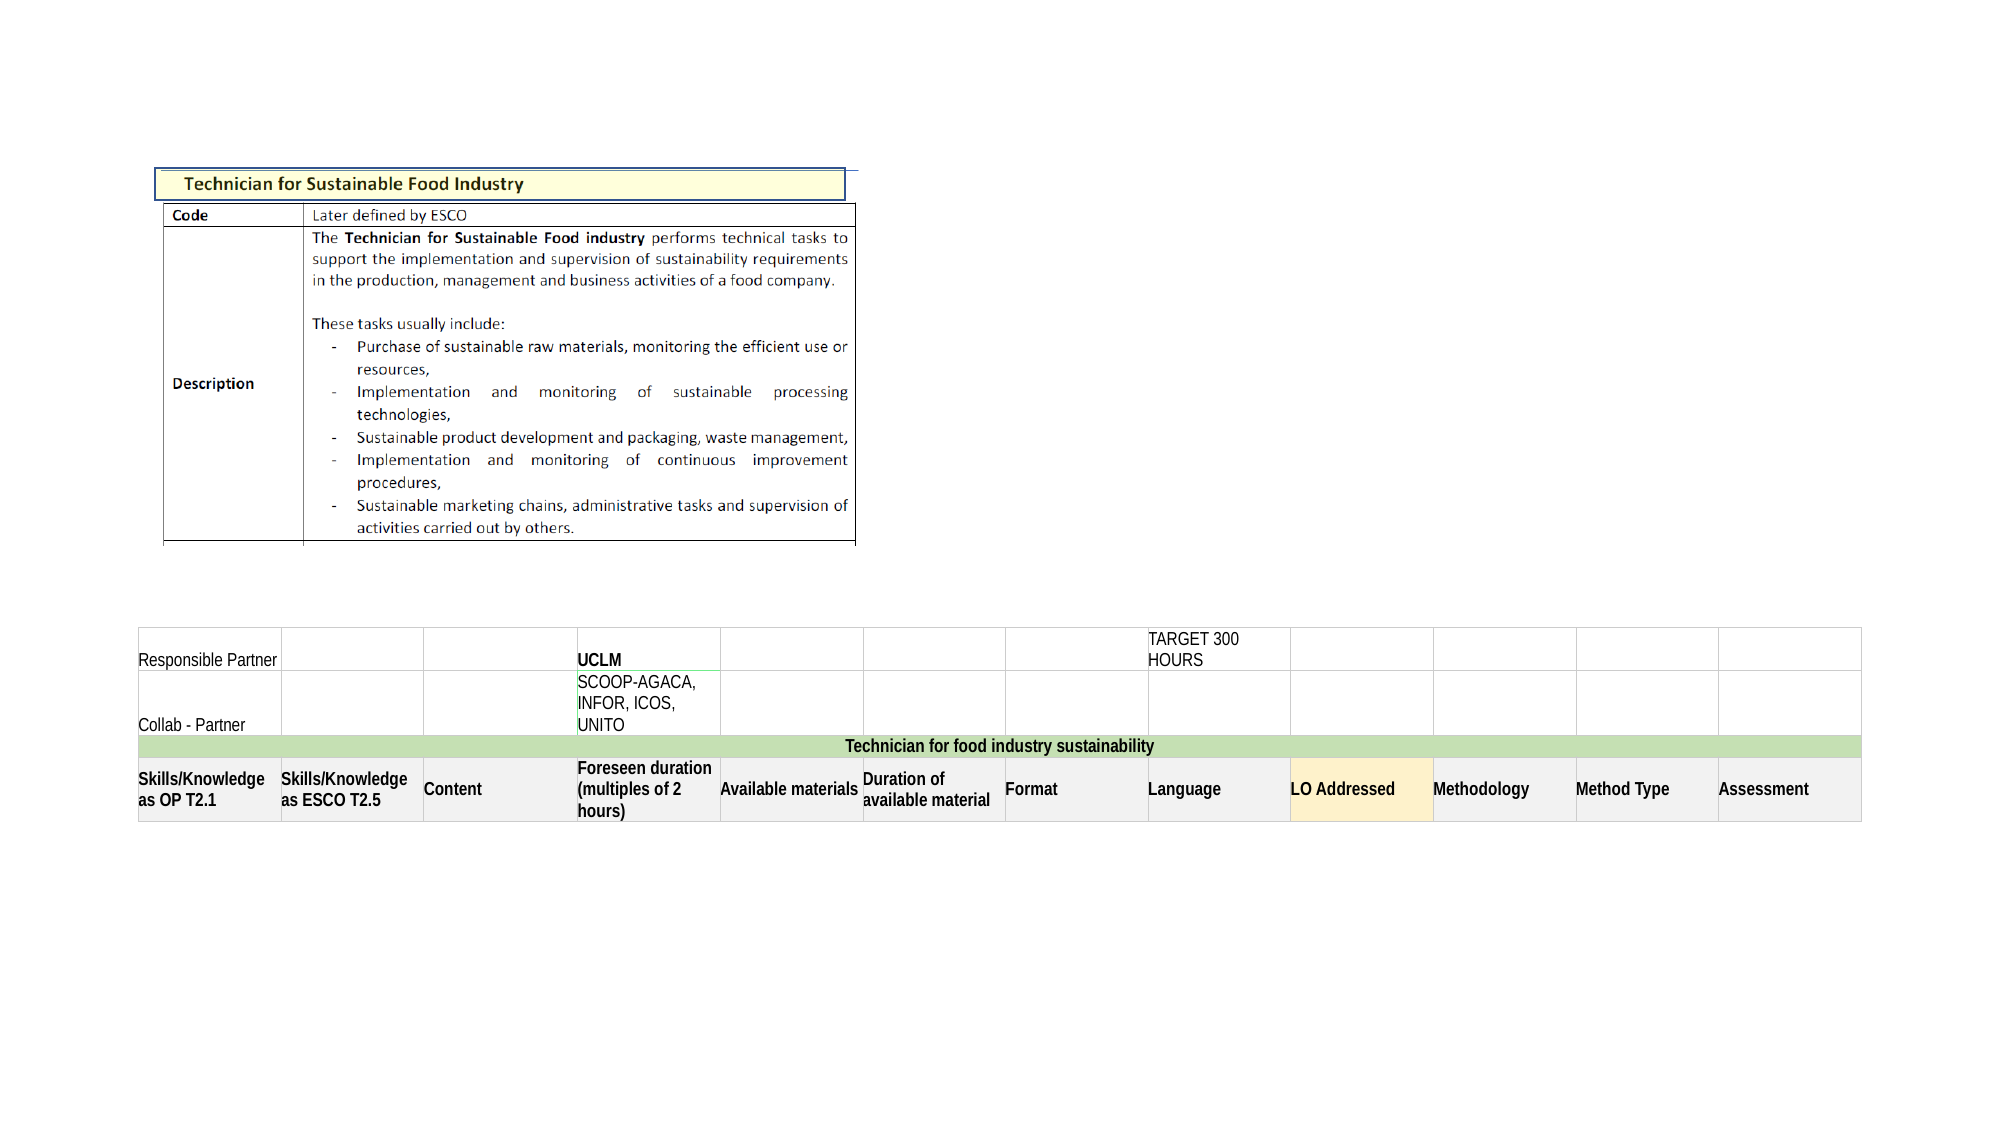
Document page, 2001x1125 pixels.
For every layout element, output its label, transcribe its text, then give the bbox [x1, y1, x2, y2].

table_cell Duration of available material [864, 758, 1005, 821]
table_header [864, 628, 1005, 670]
table_cell [721, 671, 863, 735]
table_header [1434, 628, 1576, 670]
table_cell Skills/Knowledge as ESCO T2.5 [282, 758, 423, 821]
table_cell Technician for food industry sustainability [139, 736, 1861, 757]
table_cell Foreseen duration (multiples of 2 hours) [578, 758, 720, 821]
table_cell [1291, 671, 1433, 735]
table_cell Skills/Knowledge as OP T2.1 [139, 758, 281, 821]
table_header [1006, 628, 1148, 670]
table_header TARGET 300 HOURS [1149, 628, 1290, 670]
table_header [282, 628, 423, 670]
table_header [721, 628, 863, 670]
table_cell Assessment [1719, 758, 1861, 821]
table_cell SCOOP-AGACA, INFOR, ICOS, UNITO [578, 671, 720, 735]
table_cell Collab - Partner [139, 671, 281, 735]
table_header Responsible Partner [139, 628, 281, 670]
table_cell Methodology [1434, 758, 1576, 821]
picture [123, 167, 898, 546]
table_cell [424, 671, 577, 735]
table_cell Language [1149, 758, 1290, 821]
table_cell Available materials [721, 758, 863, 821]
table_cell [282, 671, 423, 735]
table_header [1719, 628, 1861, 670]
table_cell [1577, 671, 1718, 735]
table_header UCLM [578, 628, 720, 670]
table_cell Format [1006, 758, 1148, 821]
table_cell LO Addressed [1291, 758, 1433, 821]
table_cell [1434, 671, 1576, 735]
table_cell [864, 671, 1005, 735]
table_header [424, 628, 577, 670]
table_cell [1006, 671, 1148, 735]
table_header [1577, 628, 1718, 670]
table_cell [1719, 671, 1861, 735]
table_cell [1149, 671, 1290, 735]
table_cell Content [424, 758, 577, 821]
table_header [1291, 628, 1433, 670]
table_cell Method Type [1577, 758, 1718, 821]
